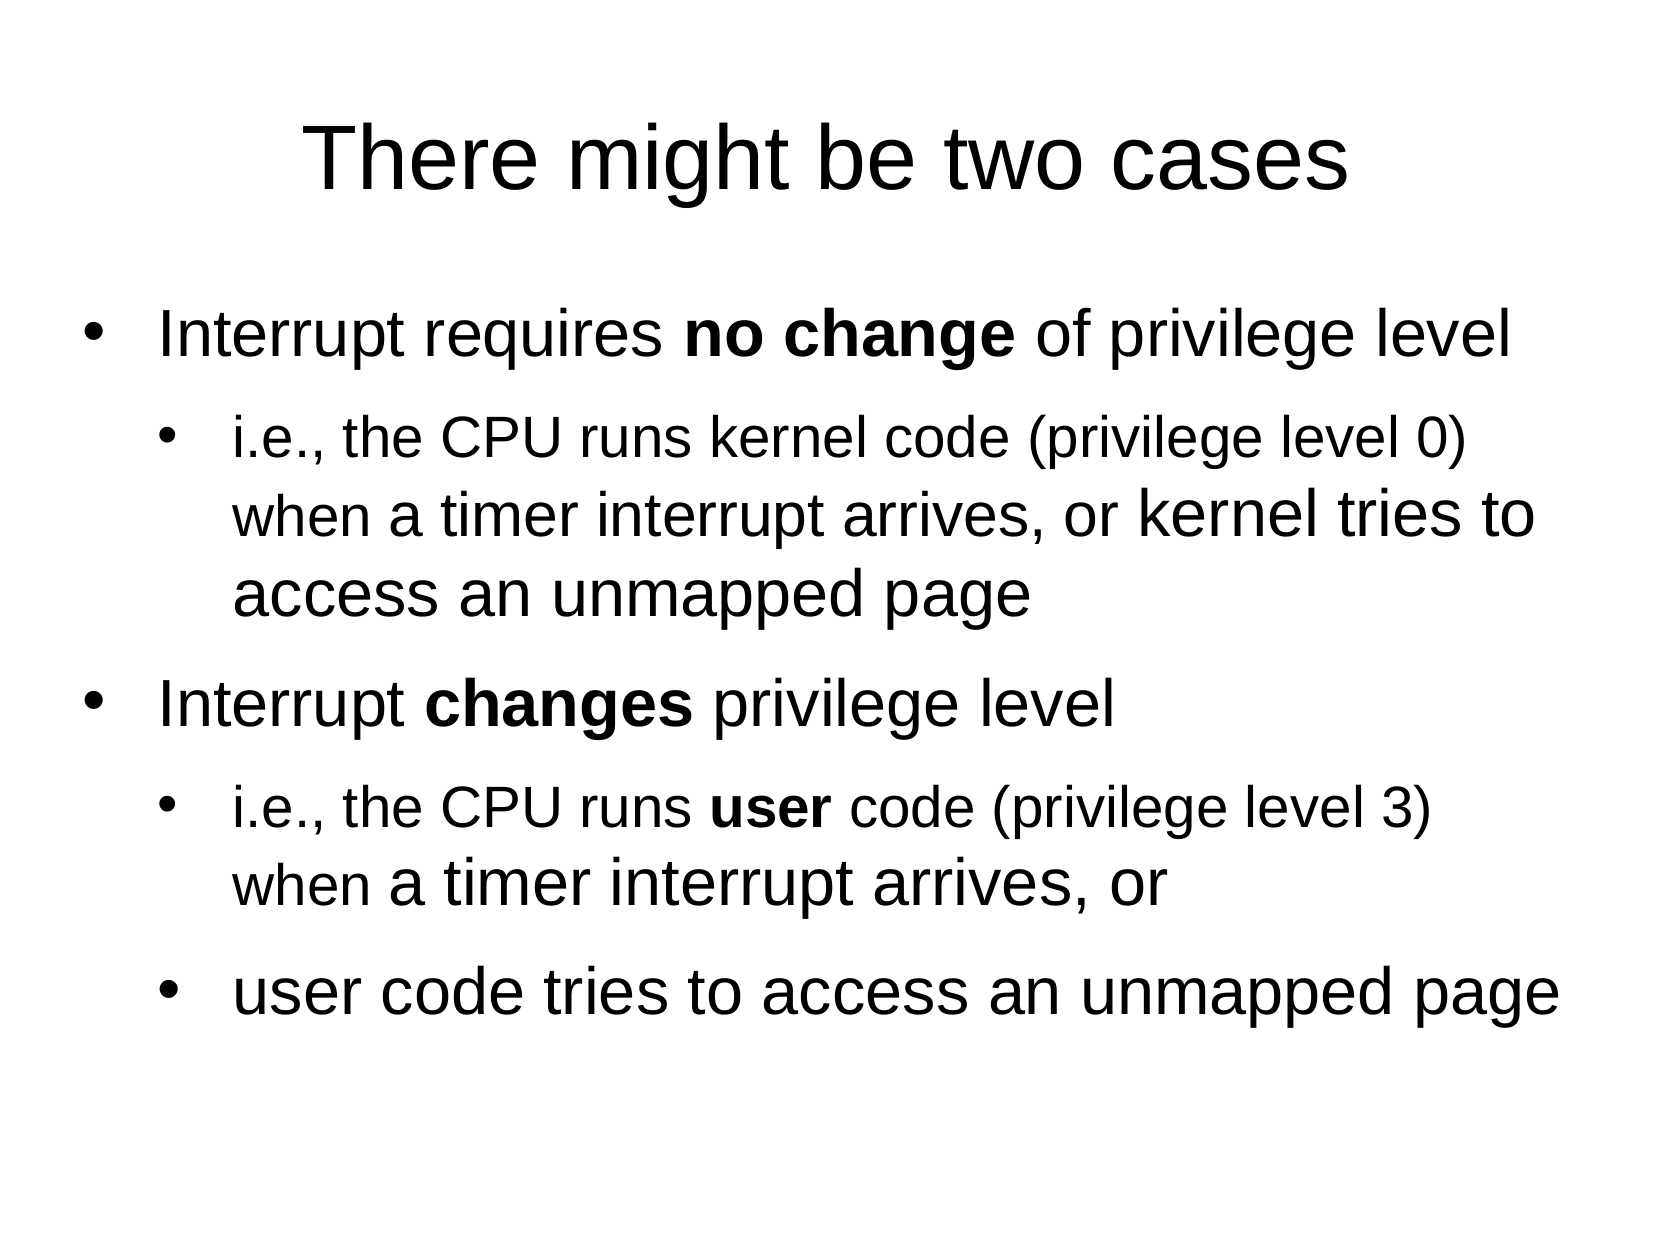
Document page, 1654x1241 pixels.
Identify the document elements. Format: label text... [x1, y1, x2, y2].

title There might be two cases [82, 49, 1571, 257]
list Interrupt requires no change of privilege level i.e., the CPU runs kernel code (privilege level 0) when a timer interrupt arrives, or kernel tries to access an unmapped page Interrupt changes privilege level i.e., the CPU runs user code (privilege level 3) when a timer interrupt arrives, or user code tries to access an unmapped page [82, 290, 1571, 1164]
